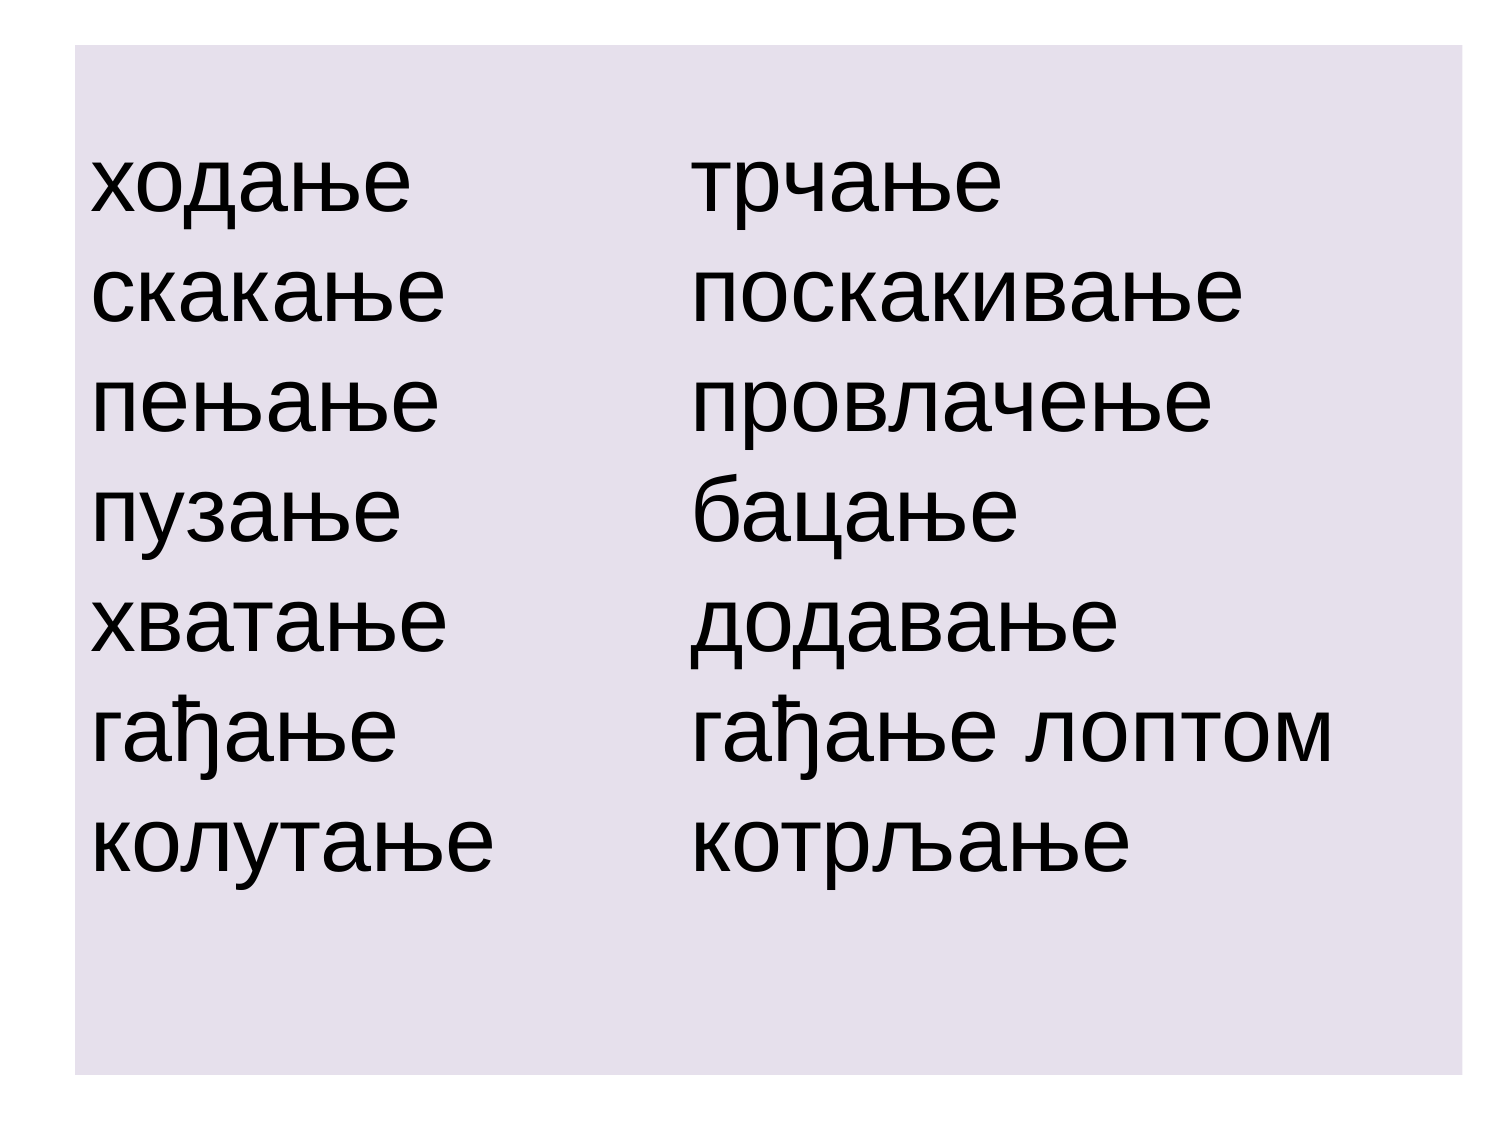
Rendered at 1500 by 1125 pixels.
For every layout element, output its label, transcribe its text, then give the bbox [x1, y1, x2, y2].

title ходање трчање скакање поскакивање пењање провлачење пузање бацање хватање додавање гађање гађање лоптом колутање котрљање [74, 44, 1463, 1076]
